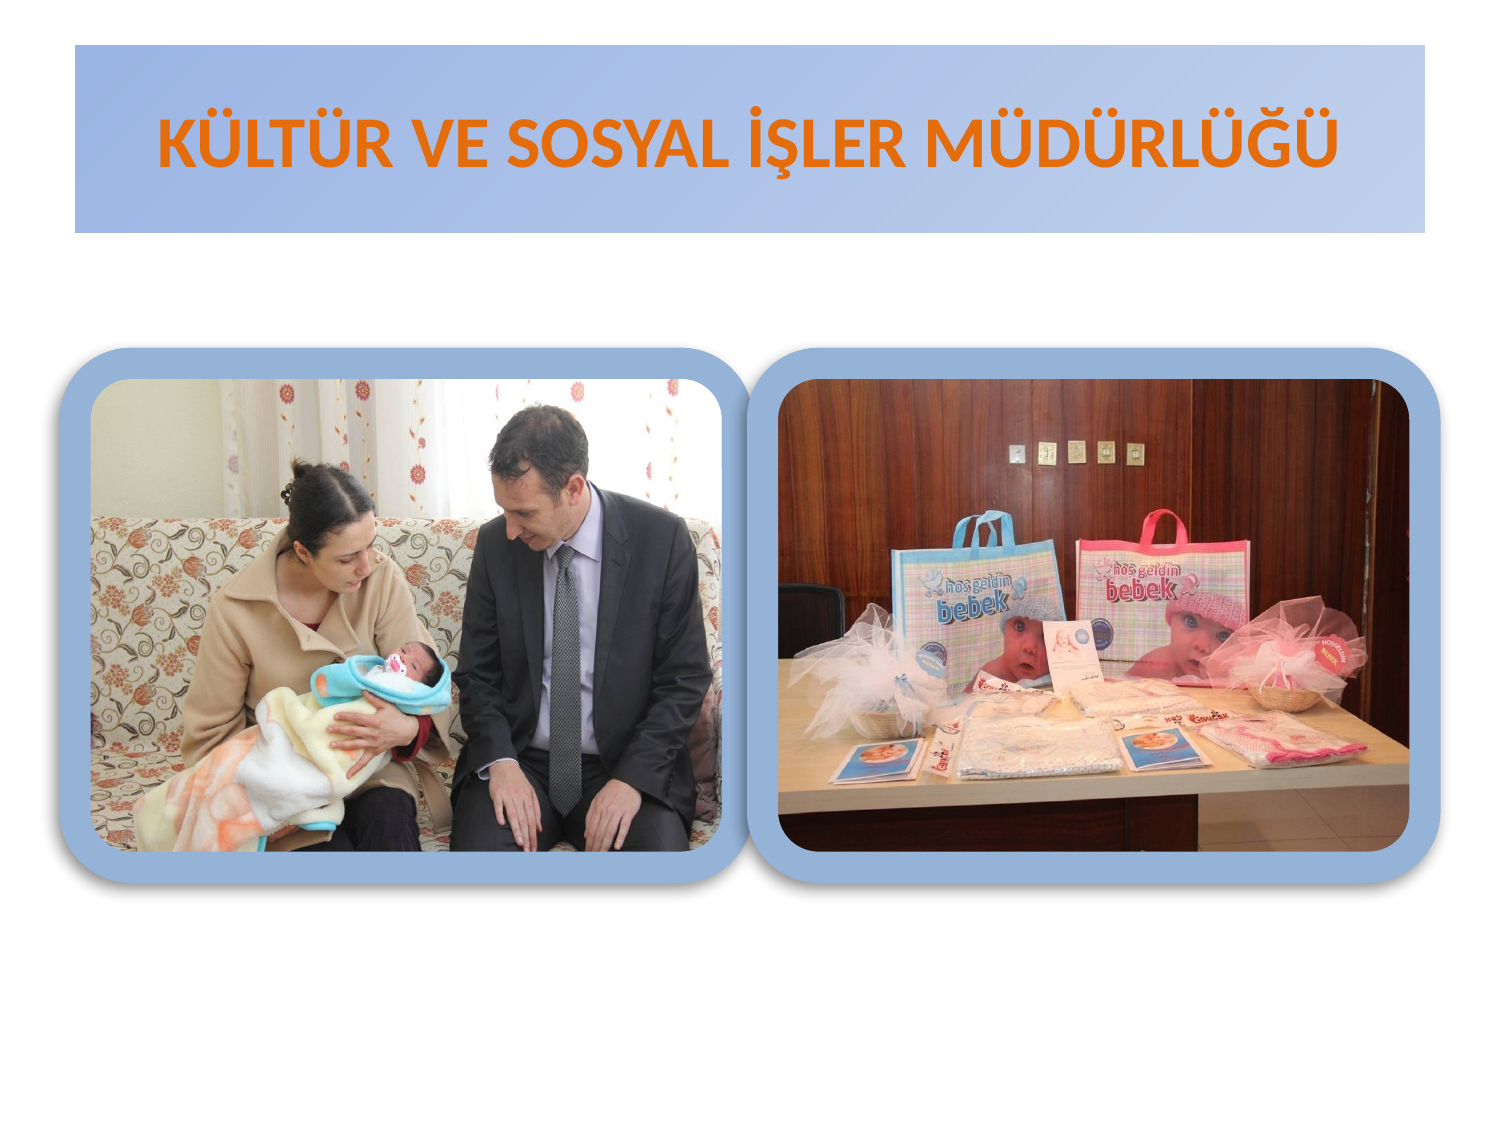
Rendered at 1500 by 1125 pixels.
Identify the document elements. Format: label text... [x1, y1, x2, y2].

title KÜLTÜR VE SOSYAL İŞLER MÜDÜRLÜĞÜ [75, 45, 1425, 233]
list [74, 363, 738, 868]
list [762, 363, 1426, 868]
